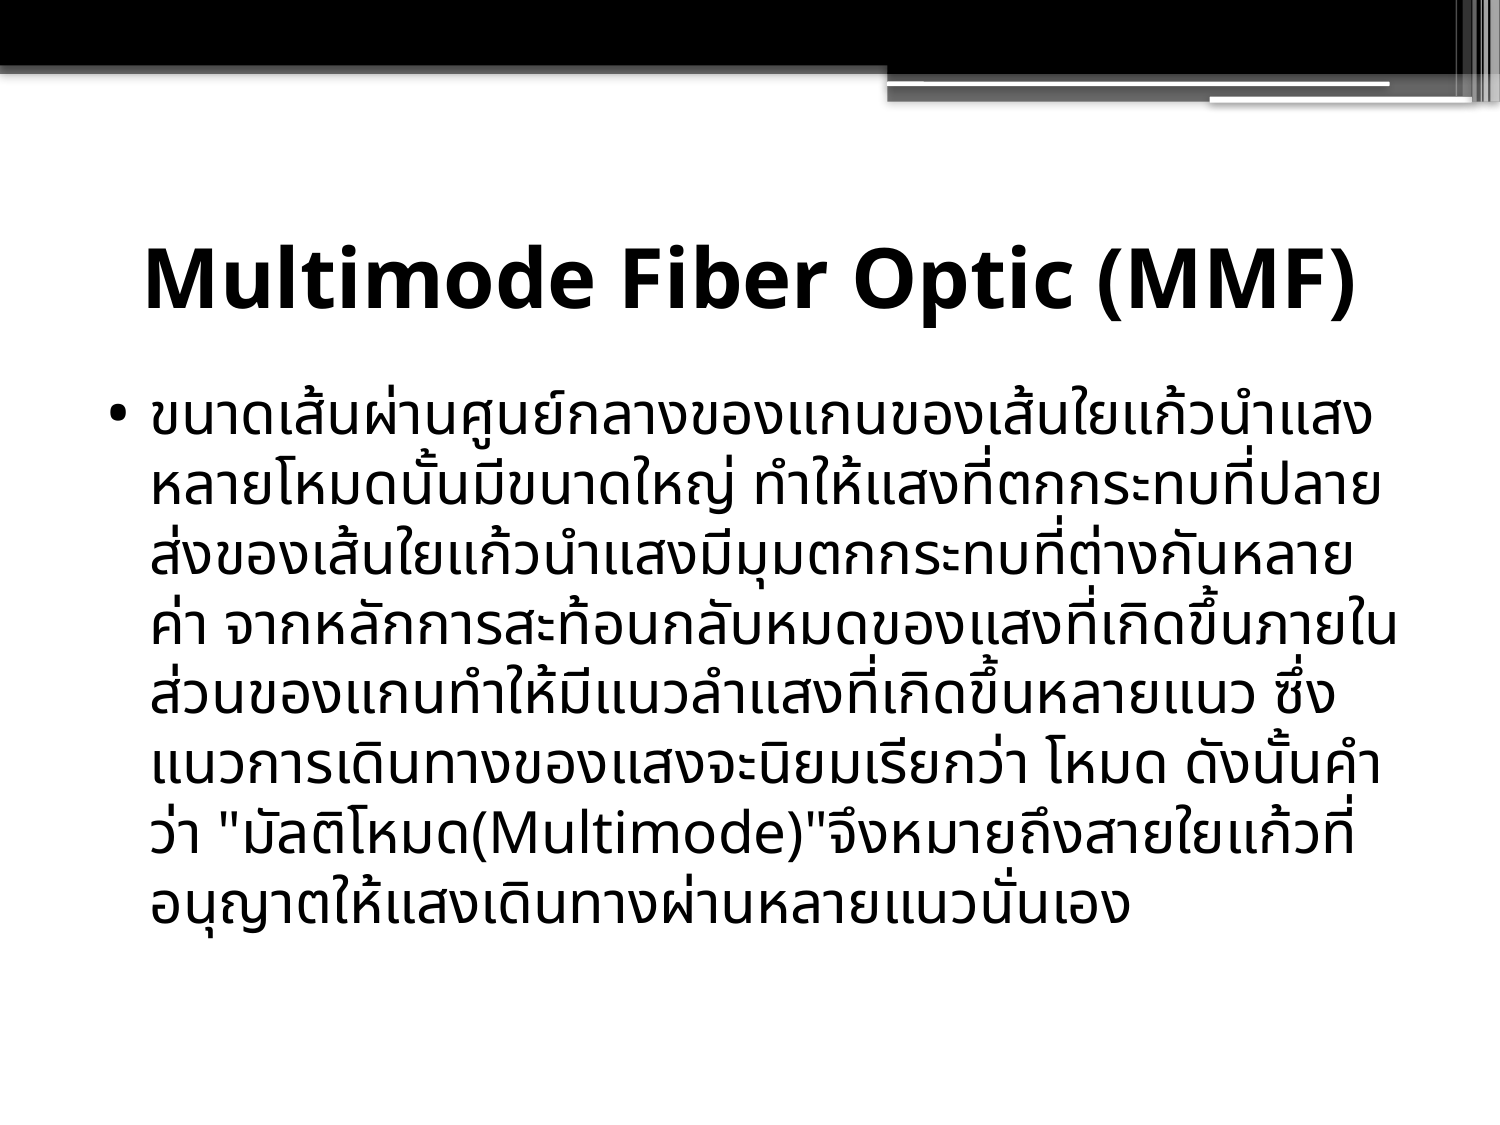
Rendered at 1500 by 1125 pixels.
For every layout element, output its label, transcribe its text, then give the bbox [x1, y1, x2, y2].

list ขนาดเส้นผ่านศูนย์กลางของแกนของเส้นใยแก้วนำแสงหลายโหมดนั้นมีขนาดใหญ่ ทำให้แสงที่ตกกระทบที่ปลายส่งของเส้นใยแก้วนำแสงมีมุมตกกระทบที่ต่างกันหลายค่า จากหลักการสะท้อนกลับหมดของแสงที่เกิดขึ้นภายในส่วนของแกนทำให้มีแนวลำแสงที่เกิดขึ้นหลายแนว ซึ่งแนวการเดินทางของแสงจะนิยมเรียกว่า โหมด ดังนั้นคำว่า "มัลติโหมด(Multimode)"จึงหมายถึงสายใยแก้วที่อนุญาตให้แสงเดินทางผ่านหลายแนวนั่นเอง [75, 368, 1425, 1079]
title Multimode Fiber Optic (MMF) [75, 187, 1425, 363]
